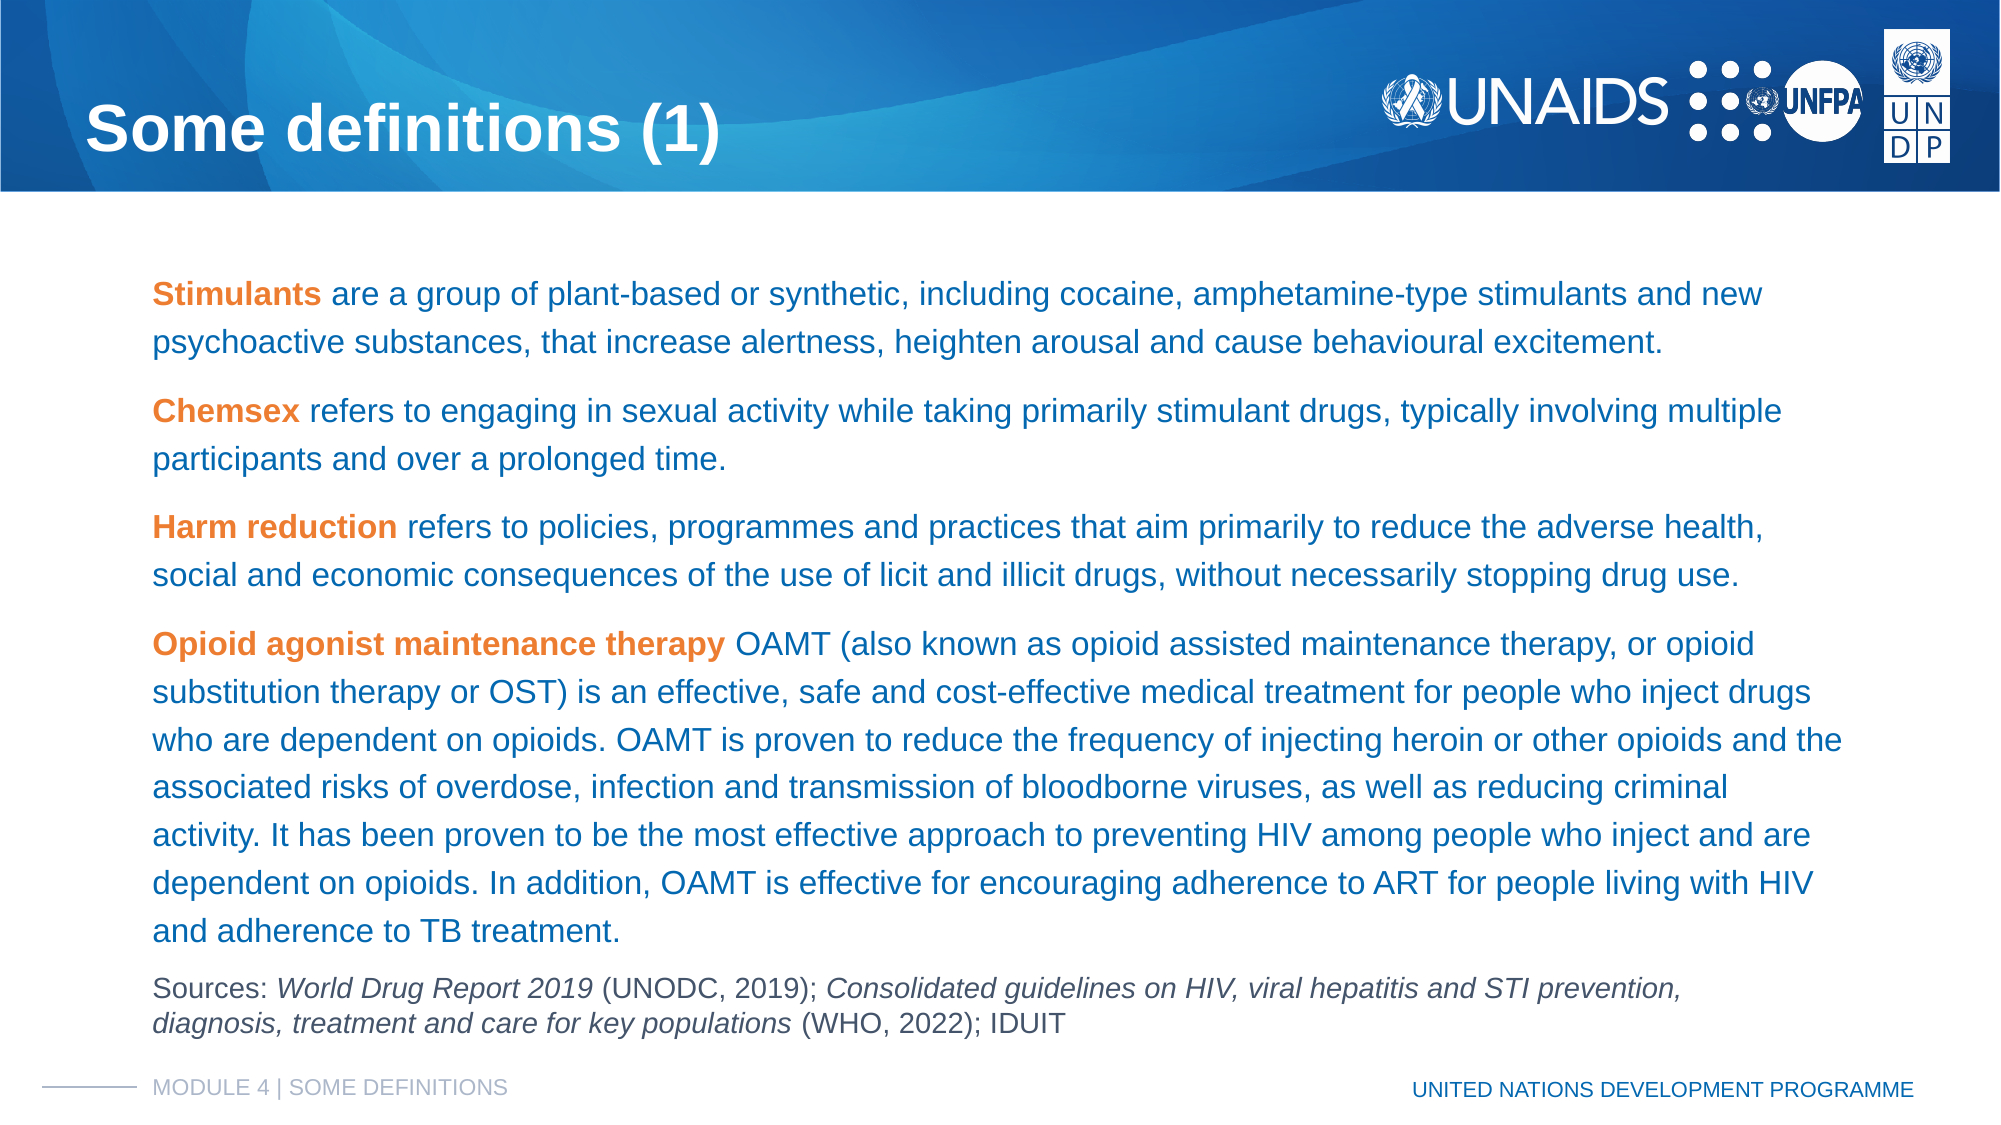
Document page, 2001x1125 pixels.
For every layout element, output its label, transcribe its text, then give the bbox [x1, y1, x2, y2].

list Stimulants are a group of plant-based or synthetic, including cocaine, amphetamine-type stimulants and new psychoactive substances, that increase alertness, heighten arousal and cause behavioural excitement. Chemsex refers to engaging in sexual activity while taking primarily stimulant drugs, typically involving multiple participants and over a prolonged time. Harm reduction refers to policies, programmes and practices that aim primarily to reduce the adverse health, social and economic consequences of the use of licit and illicit drugs, without necessarily stopping drug use. Opioid agonist maintenance therapy OAMT (also known as opioid assisted maintenance therapy, or opioid substitution therapy or OST) is an effective, safe and cost-effective medical treatment for people who inject drugs who are dependent on opioids. OAMT is proven to reduce the frequency of injecting heroin or other opioids and the associated risks of overdose, infection and transmission of bloodborne viruses, as well as reducing criminal activity. It has been proven to be the most effective approach to preventing HIV among people who inject and are dependent on opioids. In addition, OAMT is effective for encouraging adherence to ART for people living with HIV and adherence to TB treatment. [137, 257, 1863, 971]
title Some definitions (1) [70, 40, 1796, 174]
text_box Sources: World Drug Report 2019 (UNODC, 2019); Consolidated guidelines on HIV, viral hepatitis and STI prevention, diagnosis, treatment and care for key populations (WHO, 2022); IDUIT [137, 954, 1822, 1055]
text_box MODULE 4 | SOME DEFINITIONS [137, 1065, 767, 1108]
picture [0, 0, 2000, 192]
